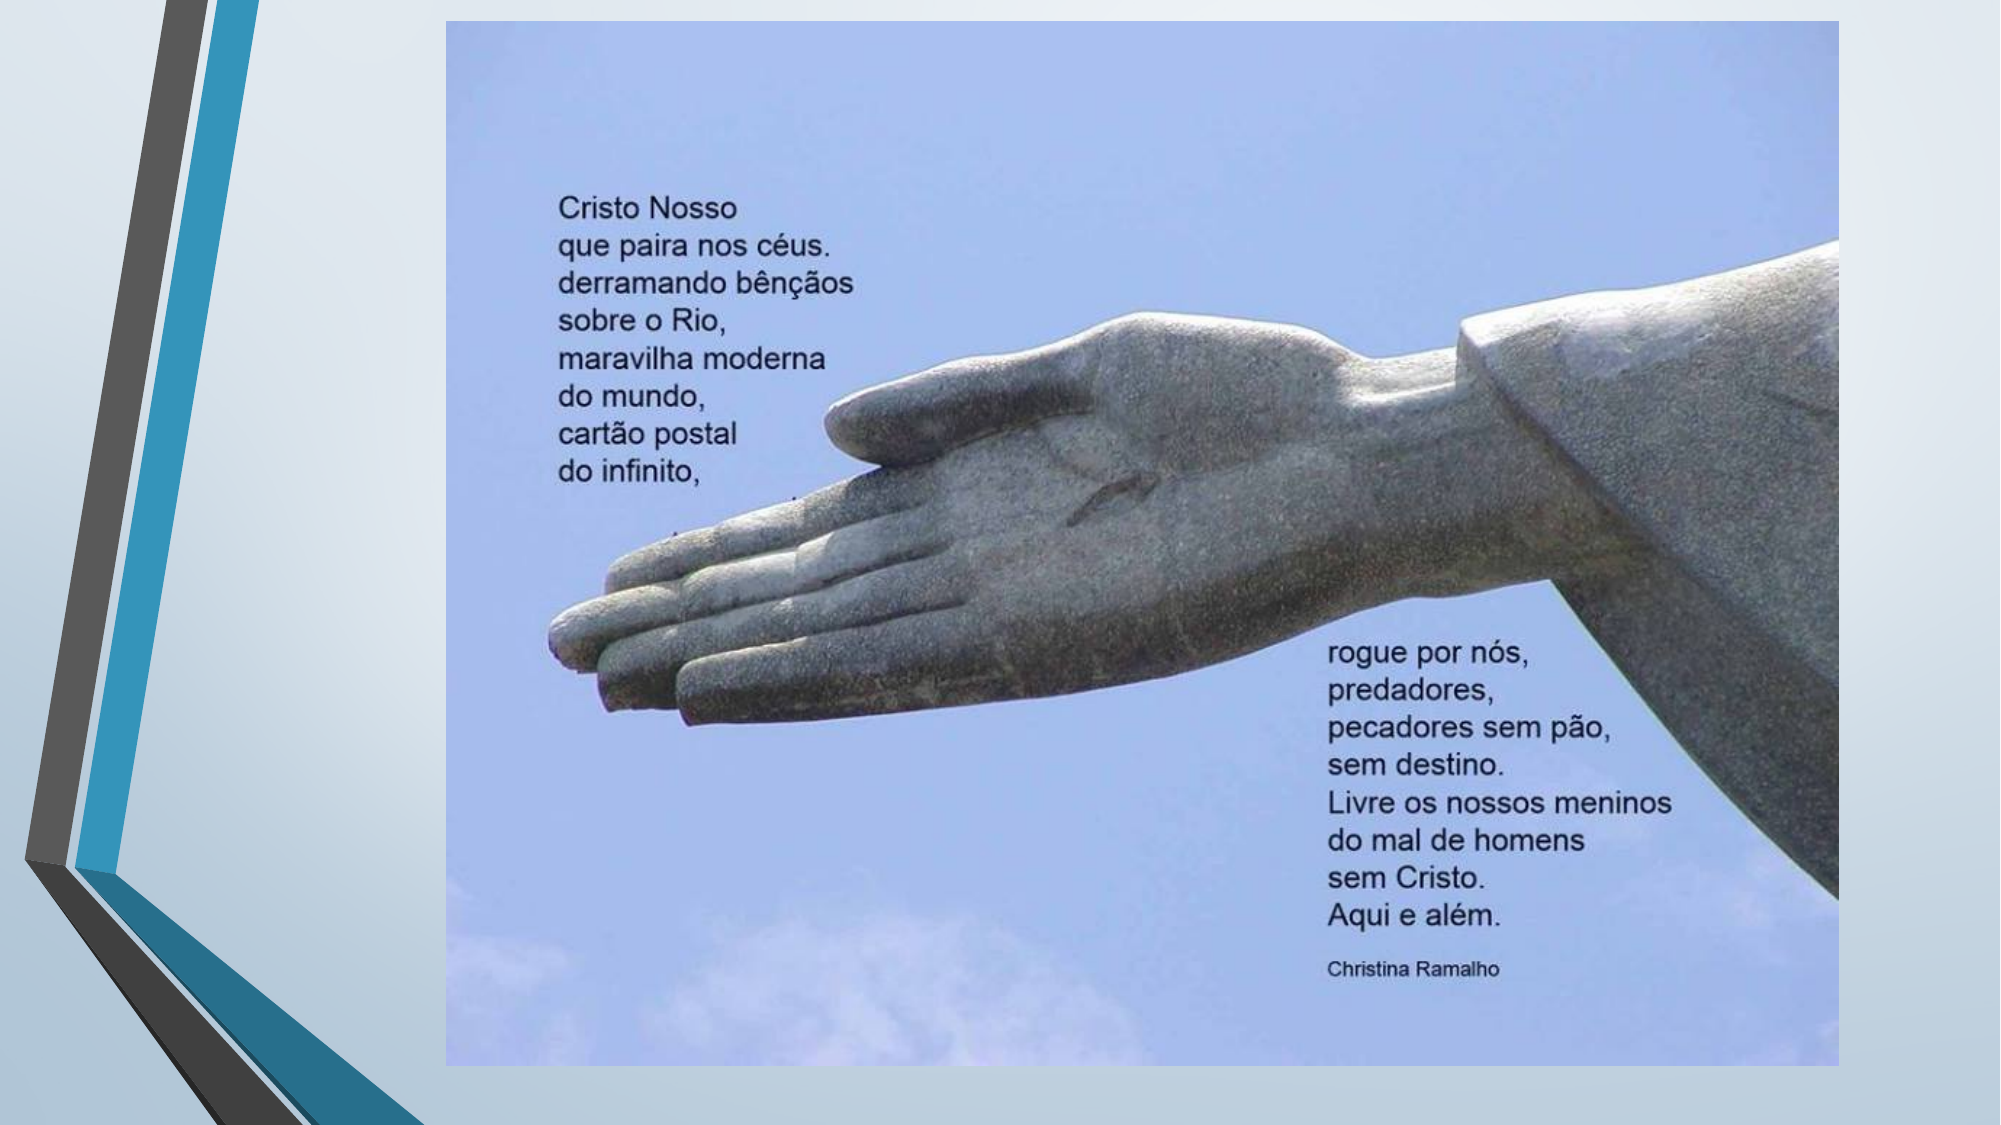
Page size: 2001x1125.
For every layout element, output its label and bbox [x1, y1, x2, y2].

picture [446, 21, 1839, 1066]
